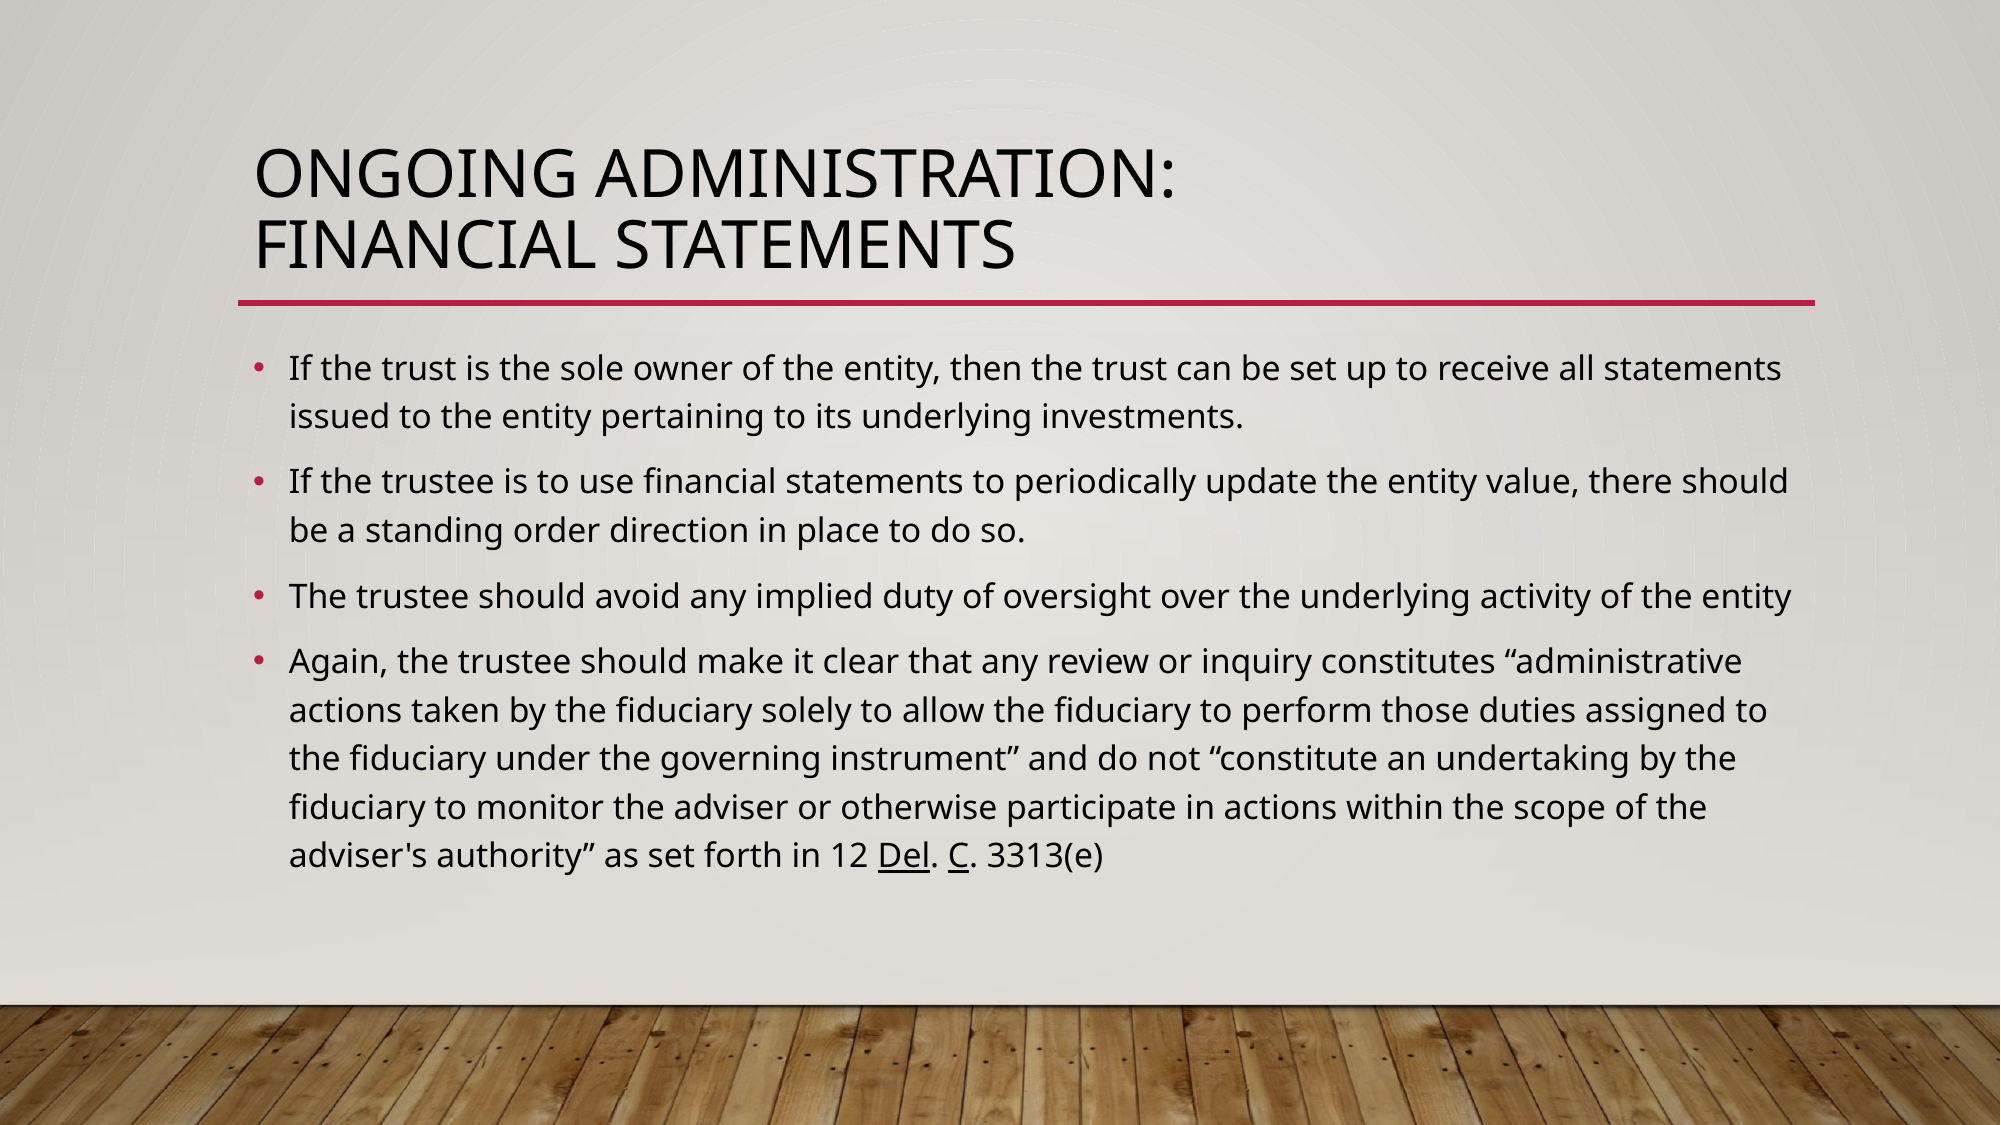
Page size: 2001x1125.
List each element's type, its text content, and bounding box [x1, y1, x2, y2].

title Ongoing administration: Financial Statements [238, 131, 1814, 305]
list If the trust is the sole owner of the entity, then the trust can be set up to receive all statements issued to the entity pertaining to its underlying investments. If the trustee is to use financial statements to periodically update the entity value, there should be a standing order direction in place to do so. The trustee should avoid any implied duty of oversight over the underlying activity of the entity Again, the trustee should make it clear that any review or inquiry constitutes “administrative actions taken by the fiduciary solely to allow the fiduciary to perform those duties assigned to the fiduciary under the governing instrument” and do not “constitute an undertaking by the fiduciary to monitor the adviser or otherwise participate in actions within the scope of the adviser's authority” as set forth in 12 Del. C. 3313(e) [238, 330, 1814, 897]
picture [0, 1005, 2000, 1125]
